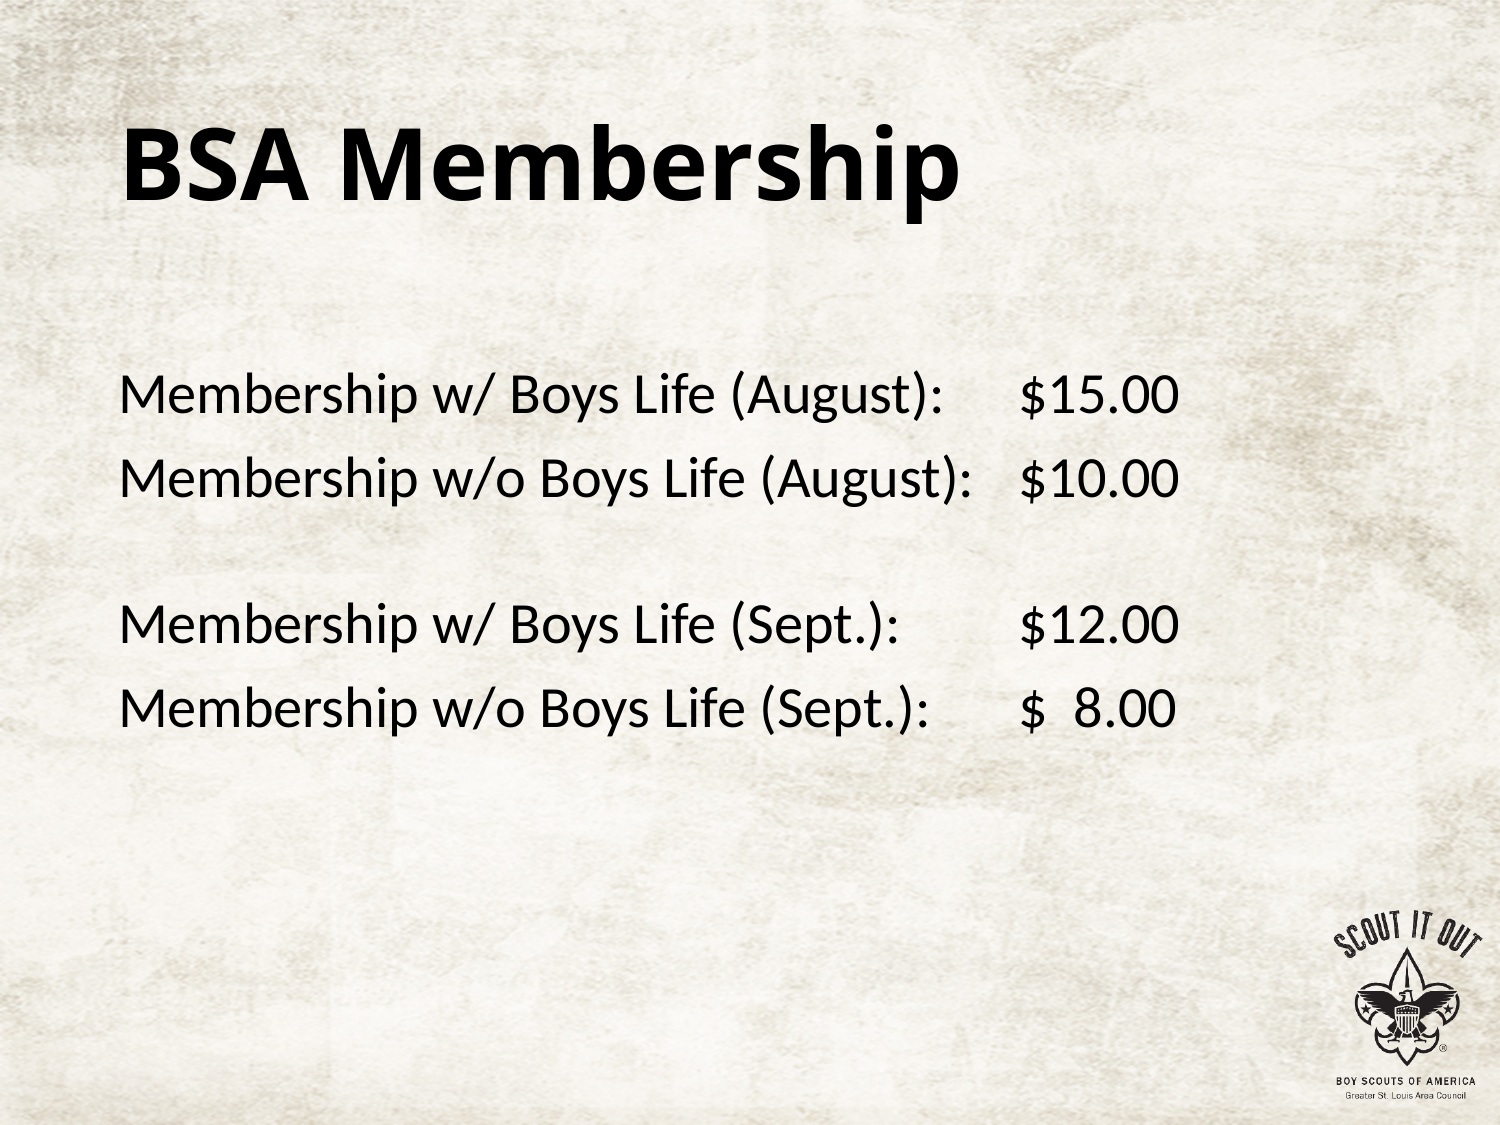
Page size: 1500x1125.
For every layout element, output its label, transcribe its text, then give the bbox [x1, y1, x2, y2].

list Membership w/ Boys Life (August): $15.00 Membership w/o Boys Life (August): $10.00 Membership w/ Boys Life (Sept.): $12.00 Membership w/o Boys Life (Sept.): $ 8.00 [103, 356, 1397, 1014]
title BSA Membership [103, 59, 1397, 278]
picture [0, 0, 1500, 1125]
